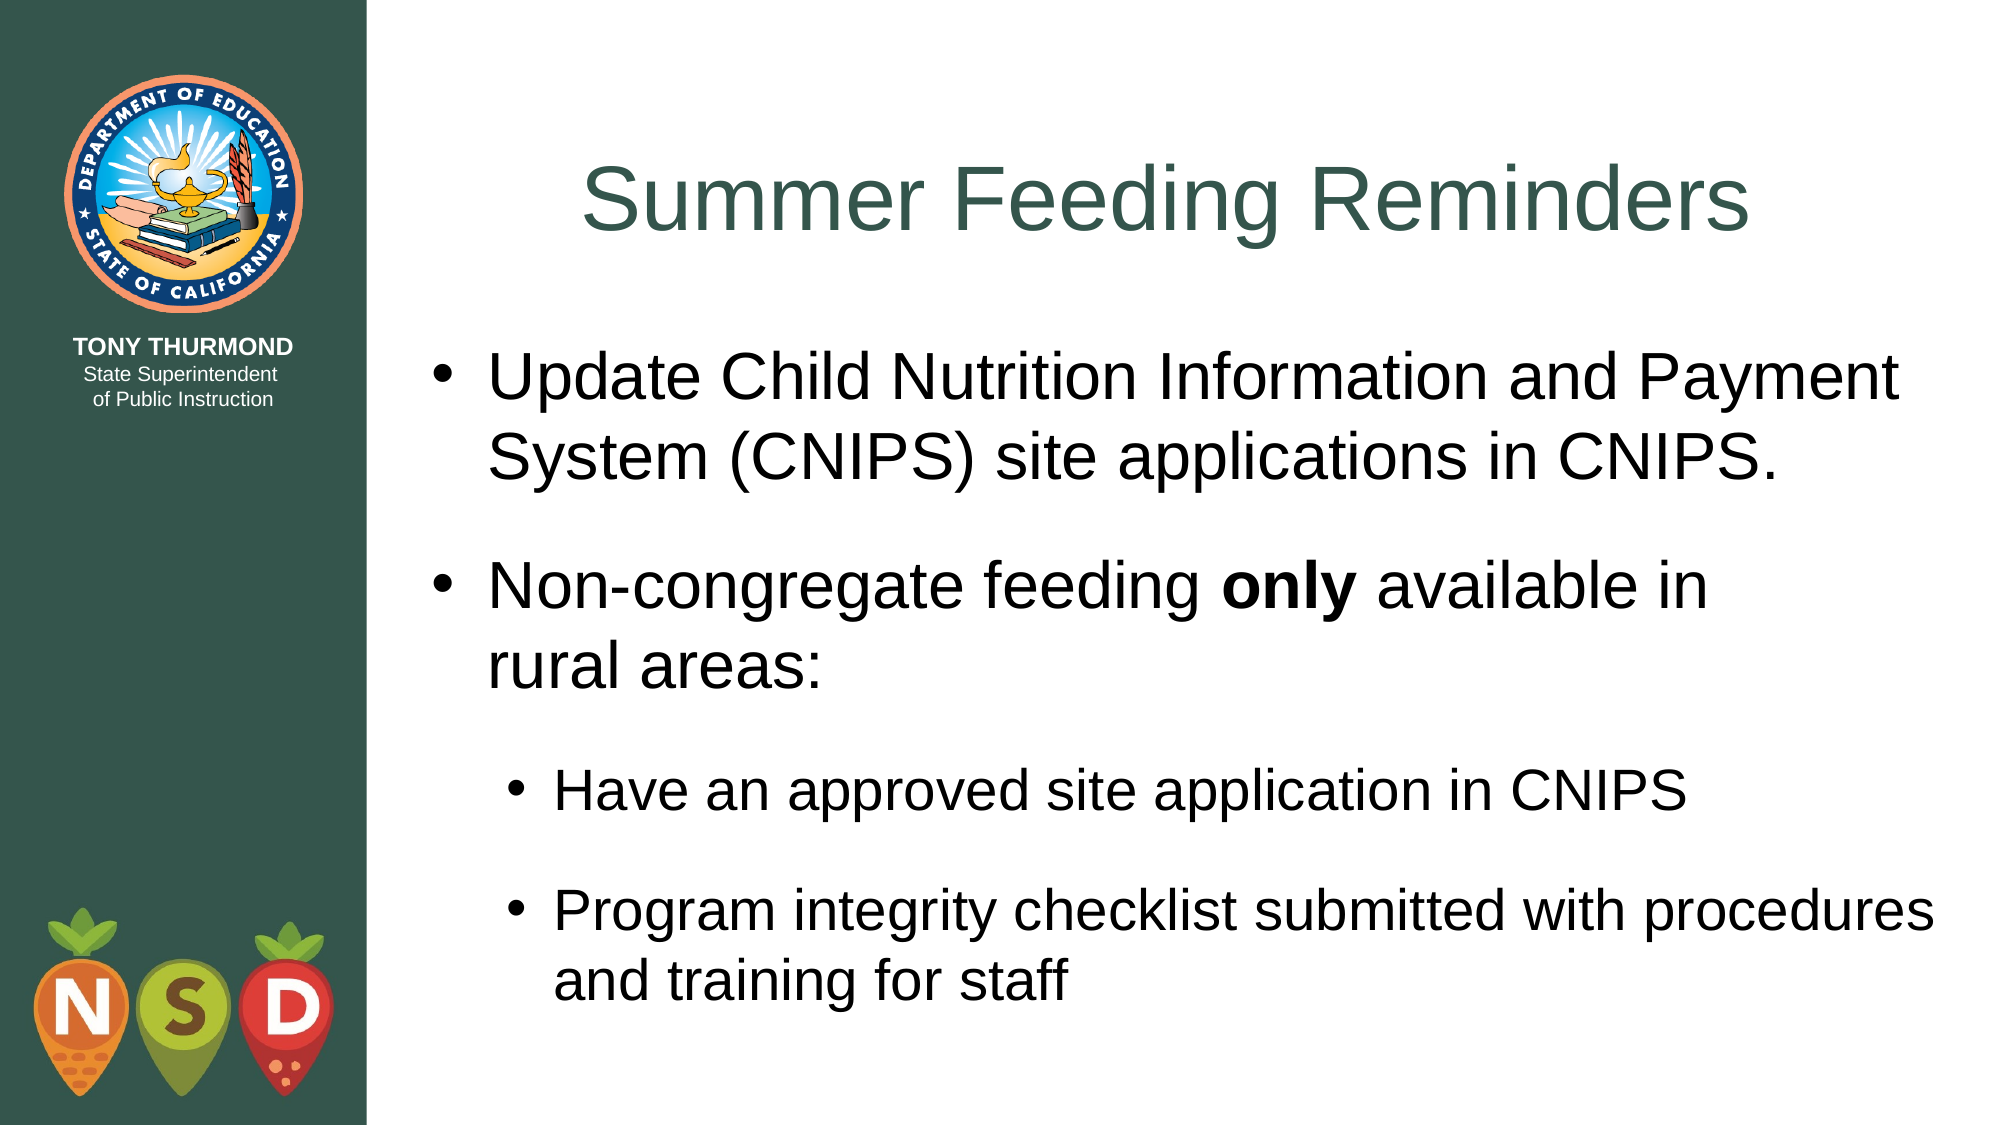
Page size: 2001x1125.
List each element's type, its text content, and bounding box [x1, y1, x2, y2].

title Summer Feeding Reminders [416, 99, 1917, 288]
picture [13, 892, 354, 1108]
picture [64, 74, 303, 313]
list Update Child Nutrition Information and Payment System (CNIPS) site applications in CNIPS. Non-congregate feeding only available in rural areas: Have an approved site application in CNIPS Program integrity checklist submitted with procedures and training for staff [416, 324, 1960, 1008]
